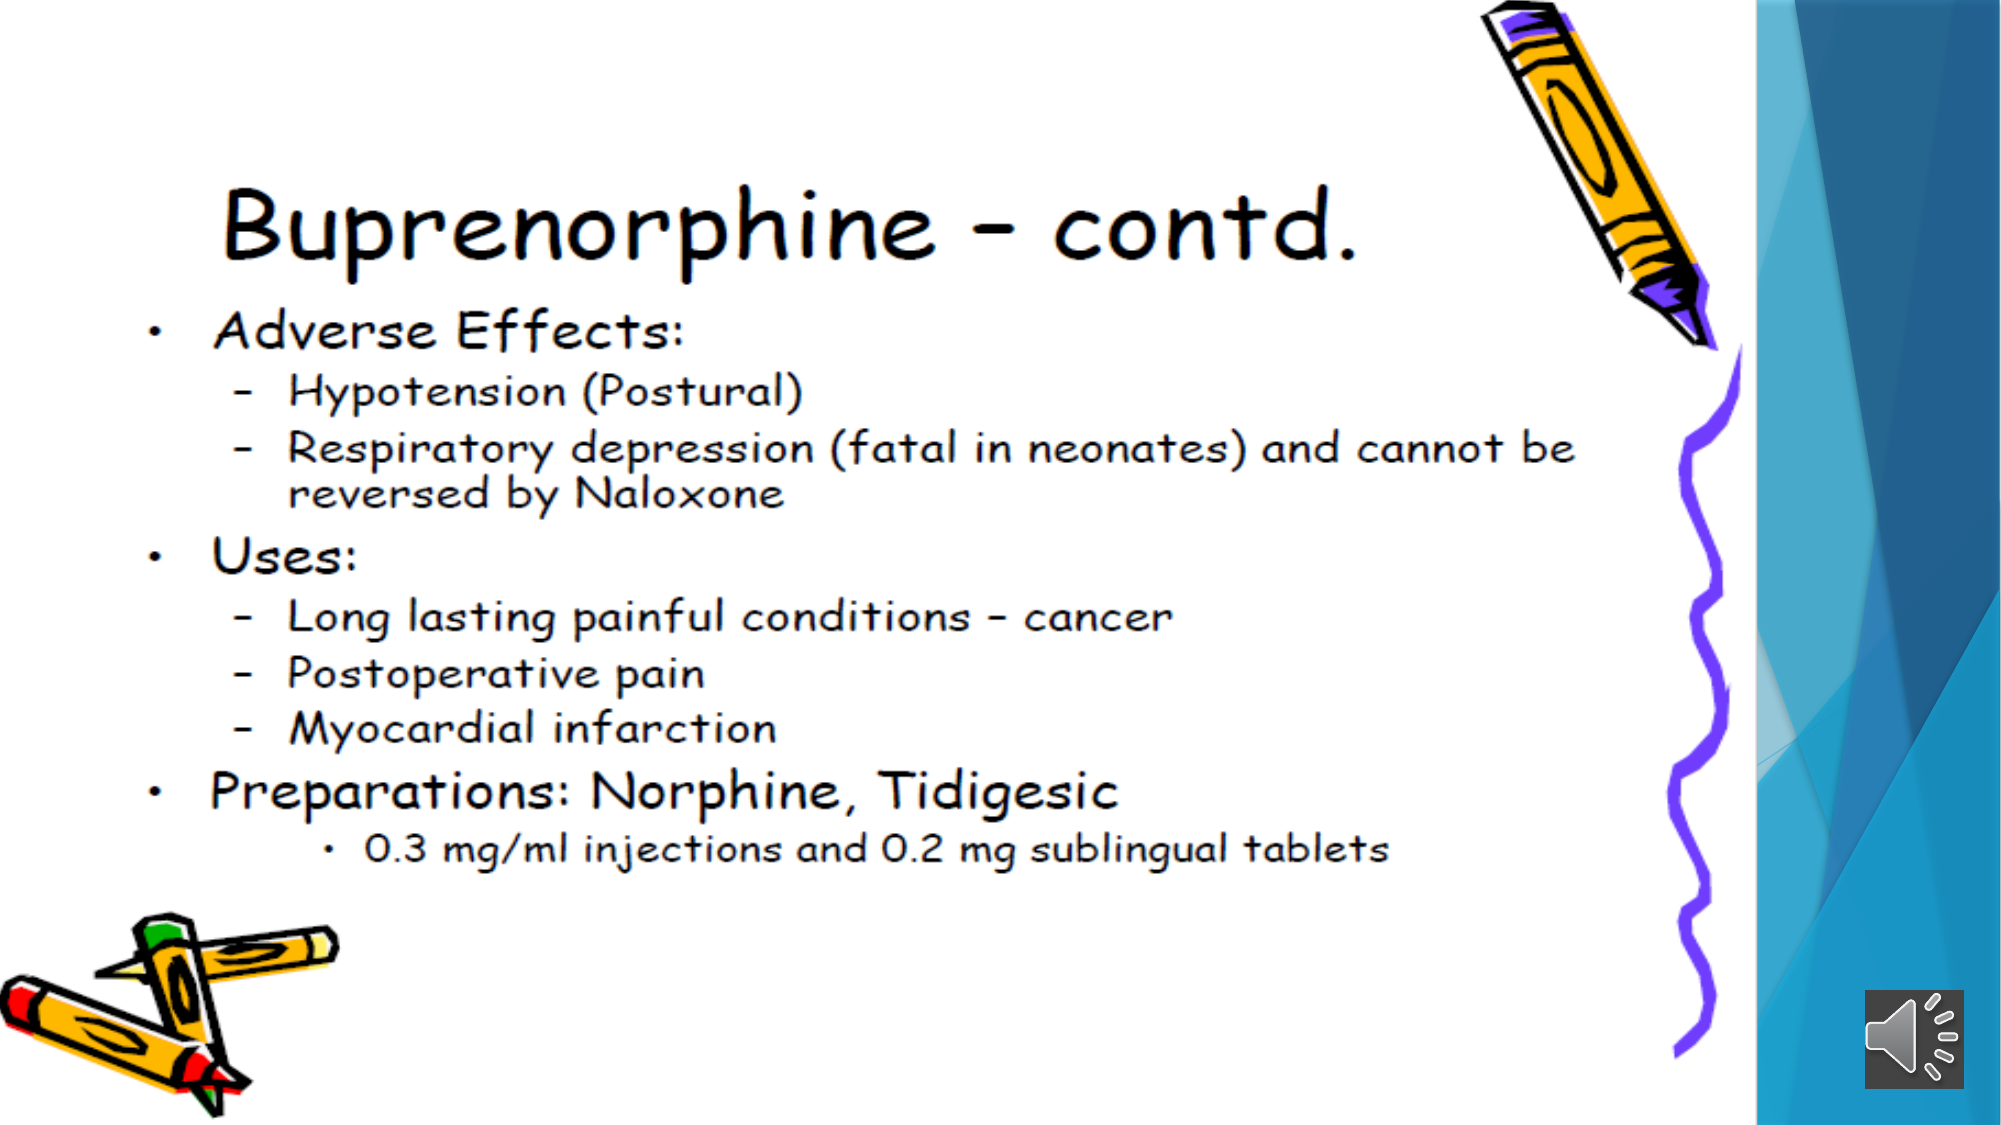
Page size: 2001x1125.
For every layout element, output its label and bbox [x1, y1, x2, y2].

picture [0, 0, 1758, 1125]
picture [1864, 989, 1966, 1091]
